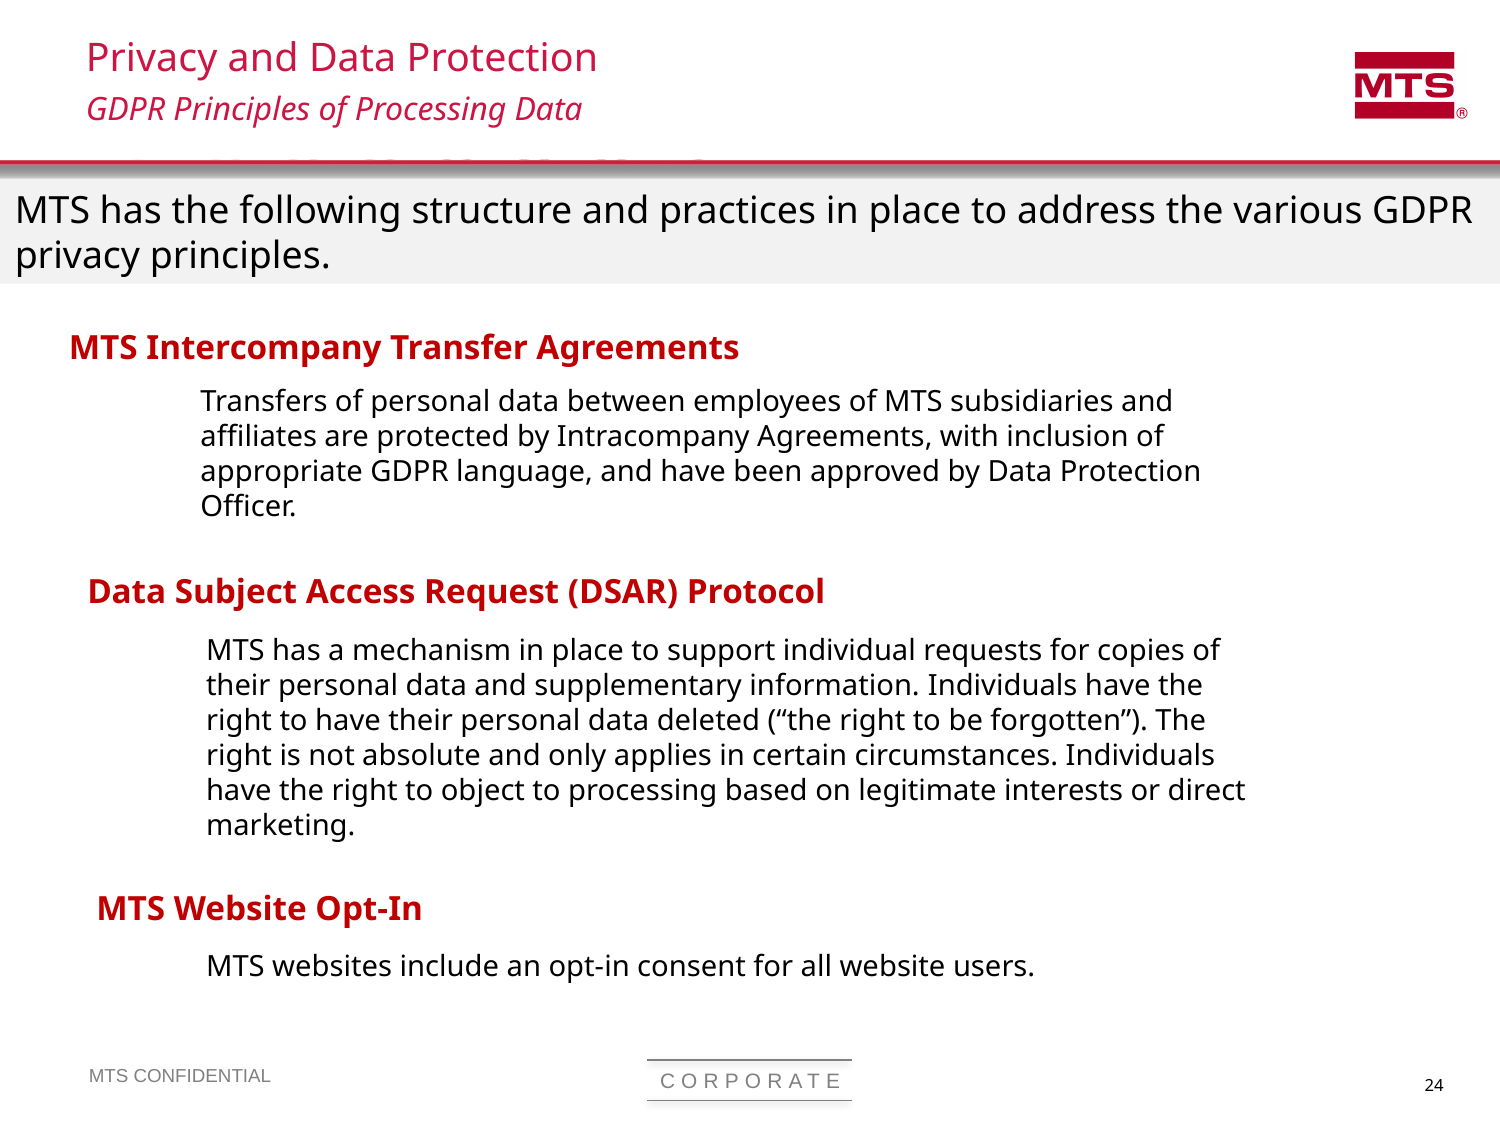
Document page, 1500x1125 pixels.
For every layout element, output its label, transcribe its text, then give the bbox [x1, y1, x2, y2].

text_box Data Subject Access Request (DSAR) Protocol [72, 563, 842, 618]
text_box MTS websites include an opt-in consent for all website users. [191, 939, 1236, 1022]
text_box MTS has a mechanism in place to support individual requests for copies of their personal data and supplementary information. Individuals have the right to have their personal data deleted (“the right to be forgotten”). The right is not absolute and only applies in certain circumstances. Individuals have the right to object to processing based on legitimate interests or direct marketing. [191, 624, 1264, 851]
text_box Transfers of personal data between employees of MTS subsidiaries and affiliates are protected by Intracompany Agreements, with inclusion of appropriate GDPR language, and have been approved by Data Protection Officer. [185, 374, 1264, 536]
title Privacy and Data Protection GDPR Principles of Processing Data [70, 24, 1430, 137]
text_box MTS has the following structure and practices in place to address the various GDPR privacy principles. [0, 178, 1500, 284]
picture [0, 159, 1500, 178]
text_box 24 [1409, 1067, 1459, 1103]
picture [1430, 51, 1468, 120]
text_box MTS Intercompany Transfer Agreements [54, 319, 756, 374]
text_box MTS Website Opt-In [81, 879, 439, 935]
